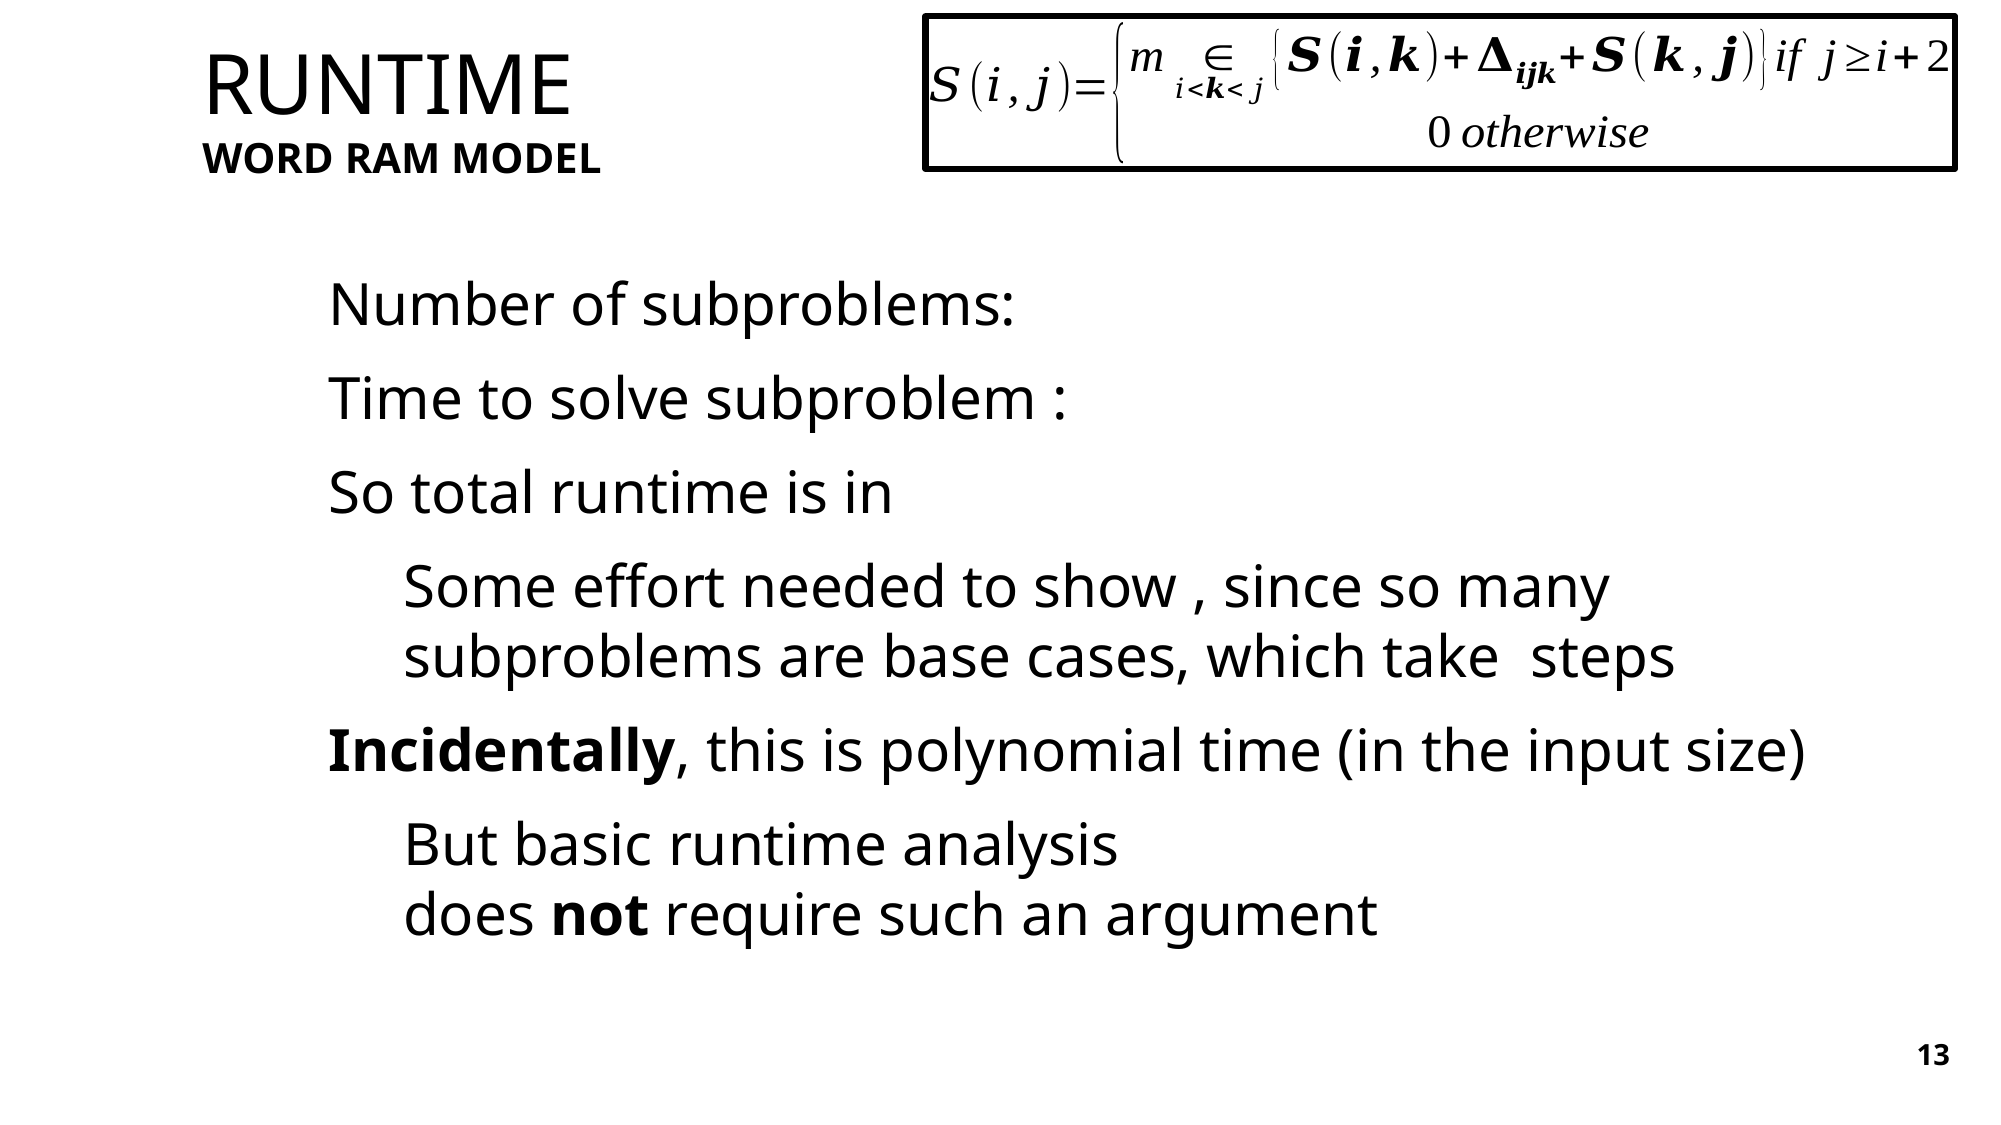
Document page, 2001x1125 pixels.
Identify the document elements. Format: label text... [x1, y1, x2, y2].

title Runtime Word RAM model [187, 0, 1813, 213]
slide_number 13 [1874, 1026, 1966, 1087]
